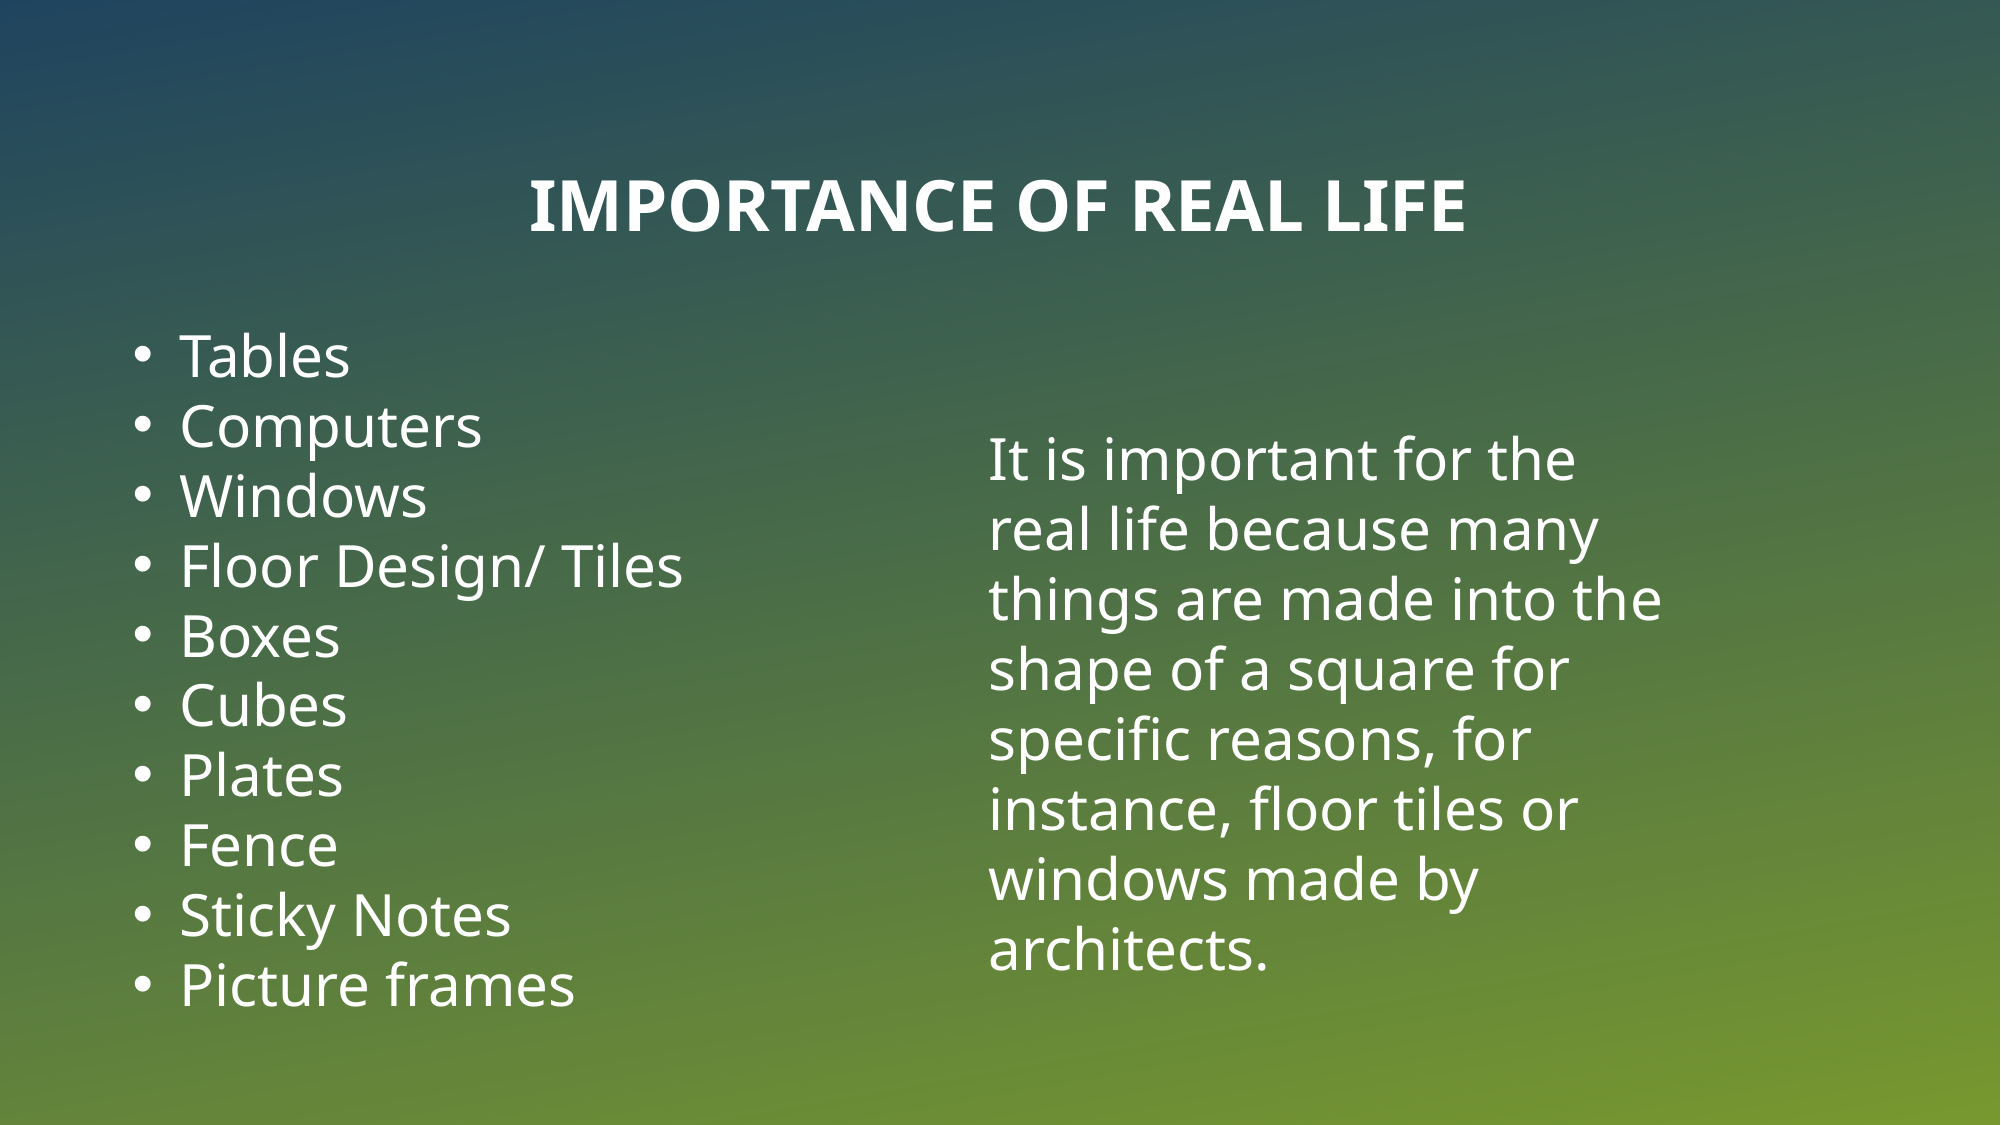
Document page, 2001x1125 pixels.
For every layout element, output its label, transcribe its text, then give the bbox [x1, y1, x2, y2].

title Importance of real life [149, 99, 1849, 318]
text_box It is important for the real life because many things are made into the shape of a square for specific reasons, for instance, floor tiles or windows made by architects. [973, 414, 1702, 990]
text_box Tables Computers Windows Floor Design/ Tiles Boxes Cubes Plates Fence Sticky Notes Picture frames [117, 311, 1000, 1116]
